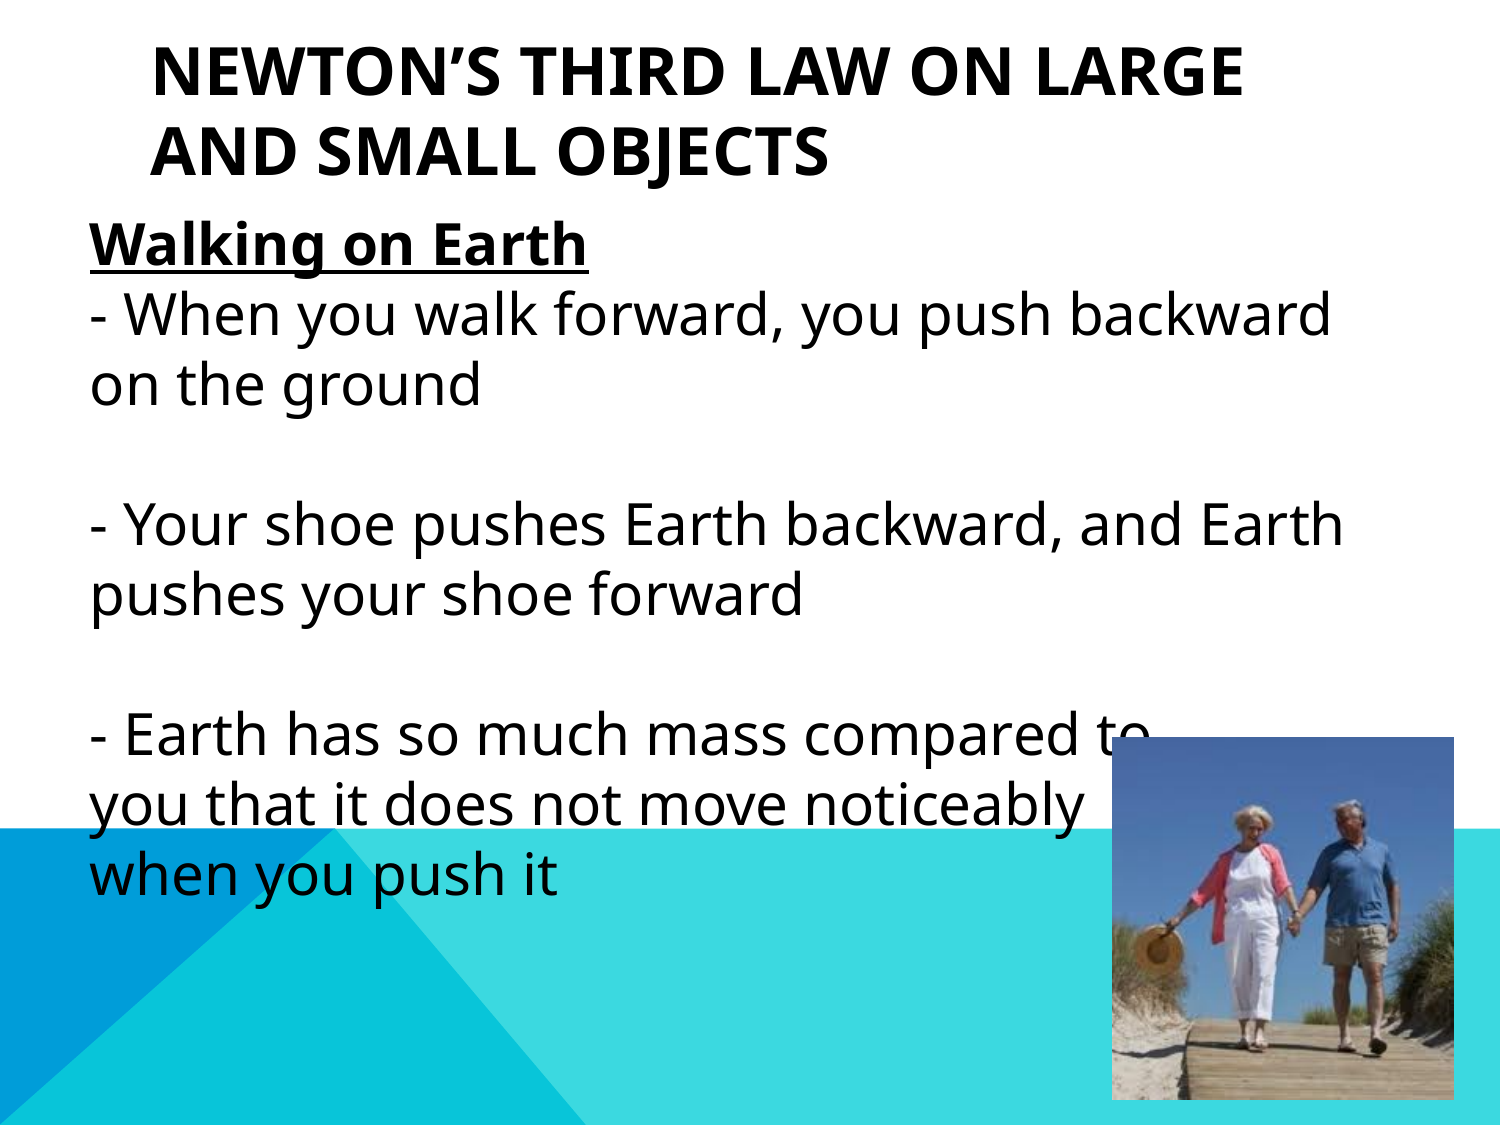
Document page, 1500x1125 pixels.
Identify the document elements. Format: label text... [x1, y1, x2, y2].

picture [1112, 737, 1454, 1101]
text_box Walking on Earth - When you walk forward, you push backward on the ground - Your shoe pushes Earth backward, and Earth pushes your shoe forward - Earth has so much mass compared to you that it does not move noticeably when you push it [74, 199, 1425, 975]
title Newton’s Third Law on Large and Small Objects [135, 60, 1369, 199]
